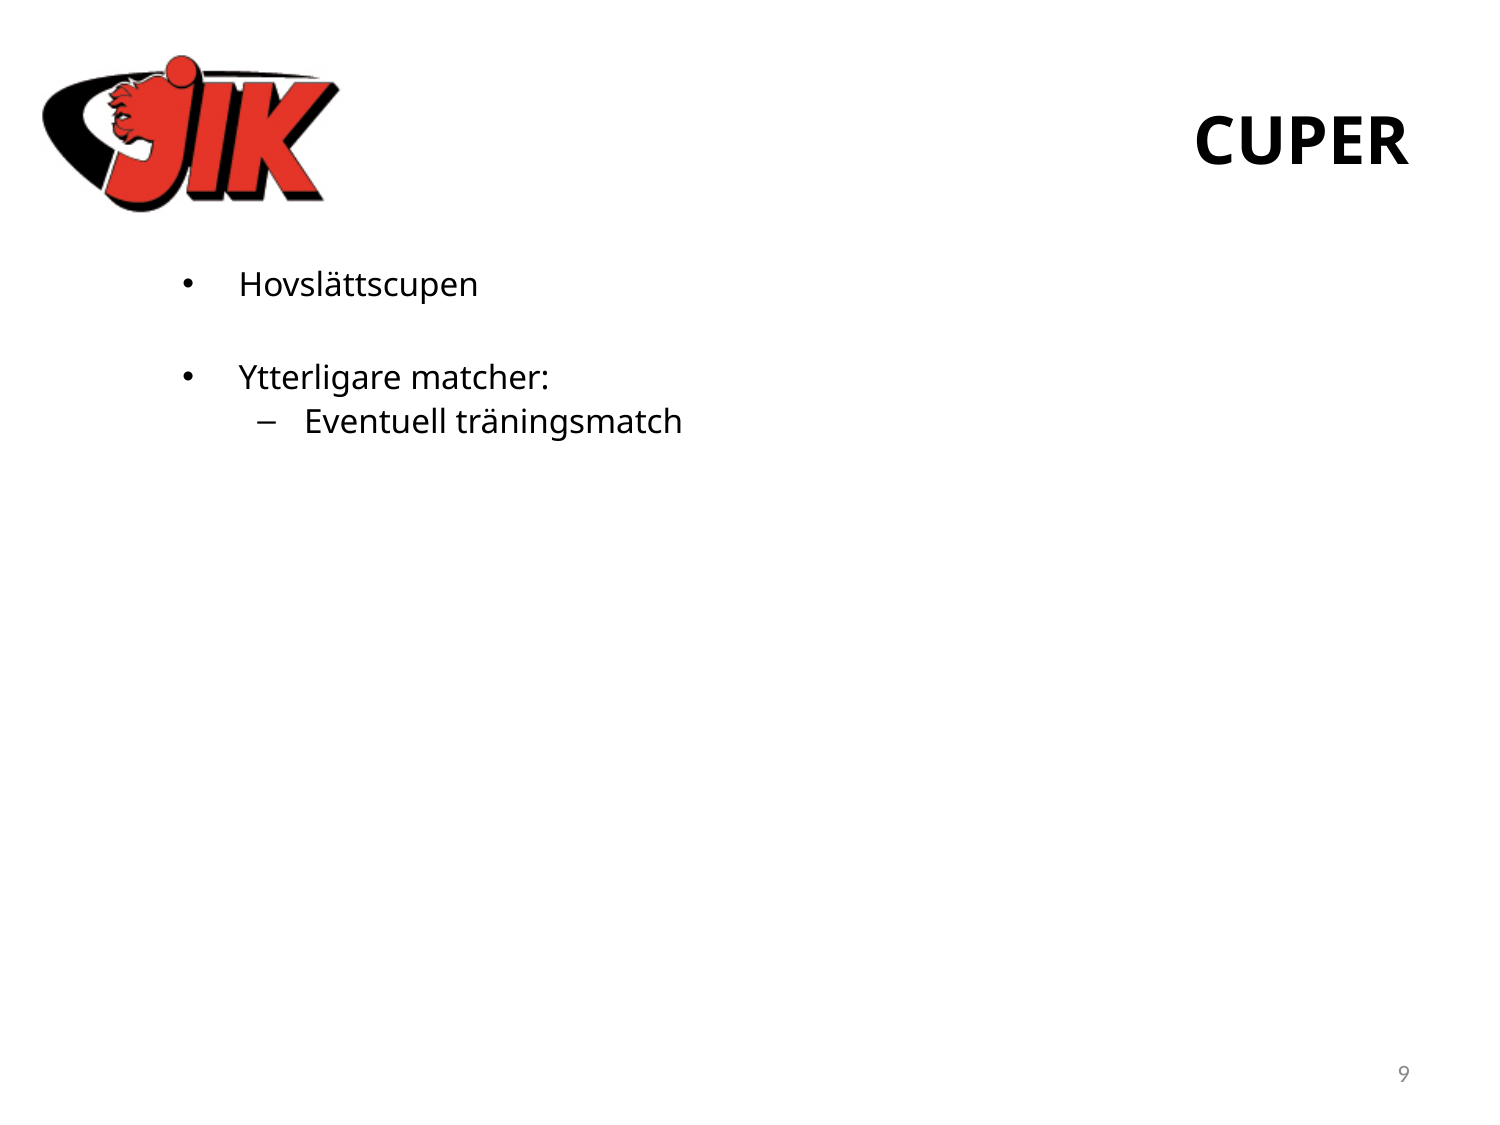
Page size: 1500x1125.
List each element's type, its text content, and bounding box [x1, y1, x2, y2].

title CUPER [383, 0, 1425, 277]
slide_number 9 [1074, 1042, 1425, 1103]
list Hovslättscupen Ytterligare matcher: Eventuell träningsmatch [167, 255, 1251, 984]
picture [40, 54, 342, 215]
